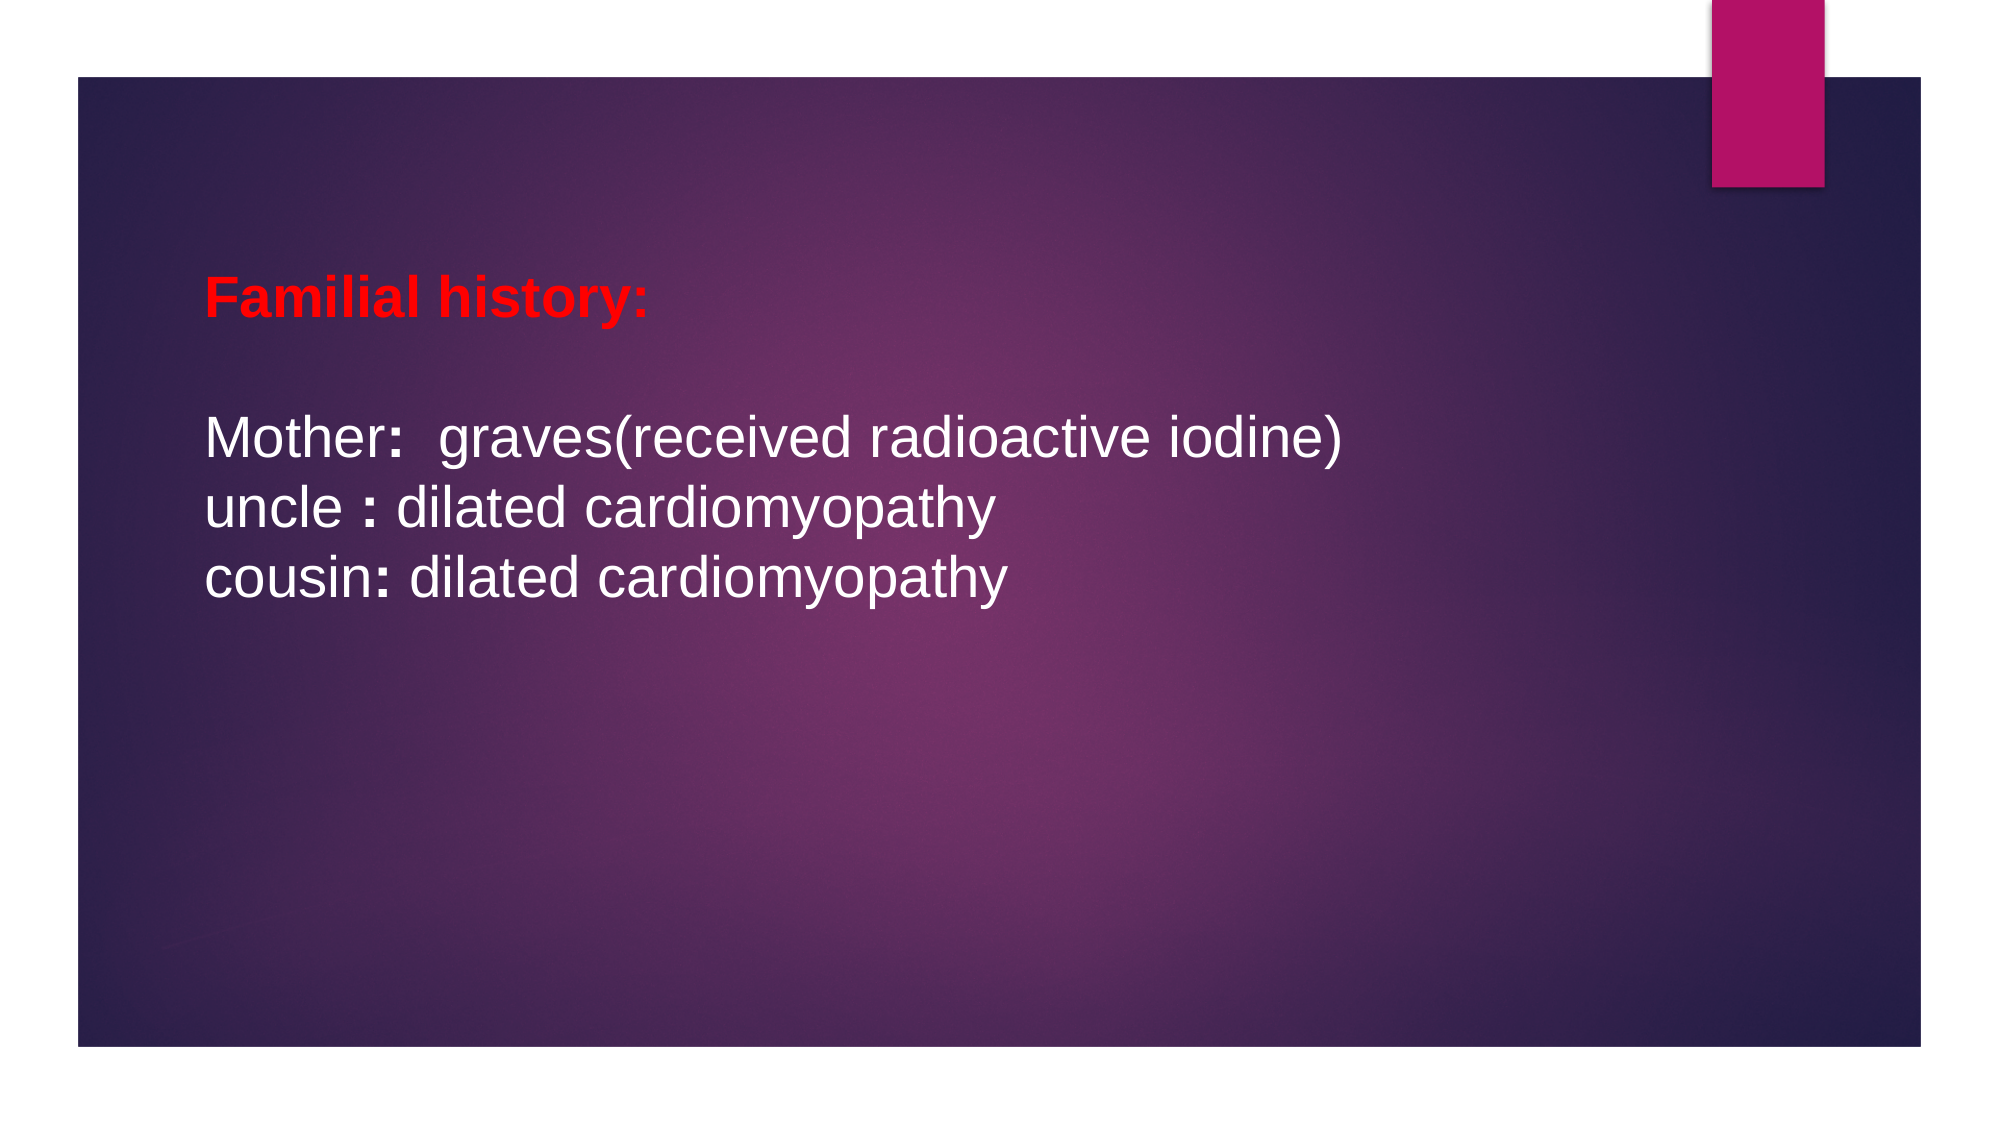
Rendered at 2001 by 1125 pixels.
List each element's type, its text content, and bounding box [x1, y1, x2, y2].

title Familial history: Mother: graves(received radioactive iodine) uncle : dilated cardiomyopathy cousin: dilated cardiomyopathy [189, 221, 1638, 617]
